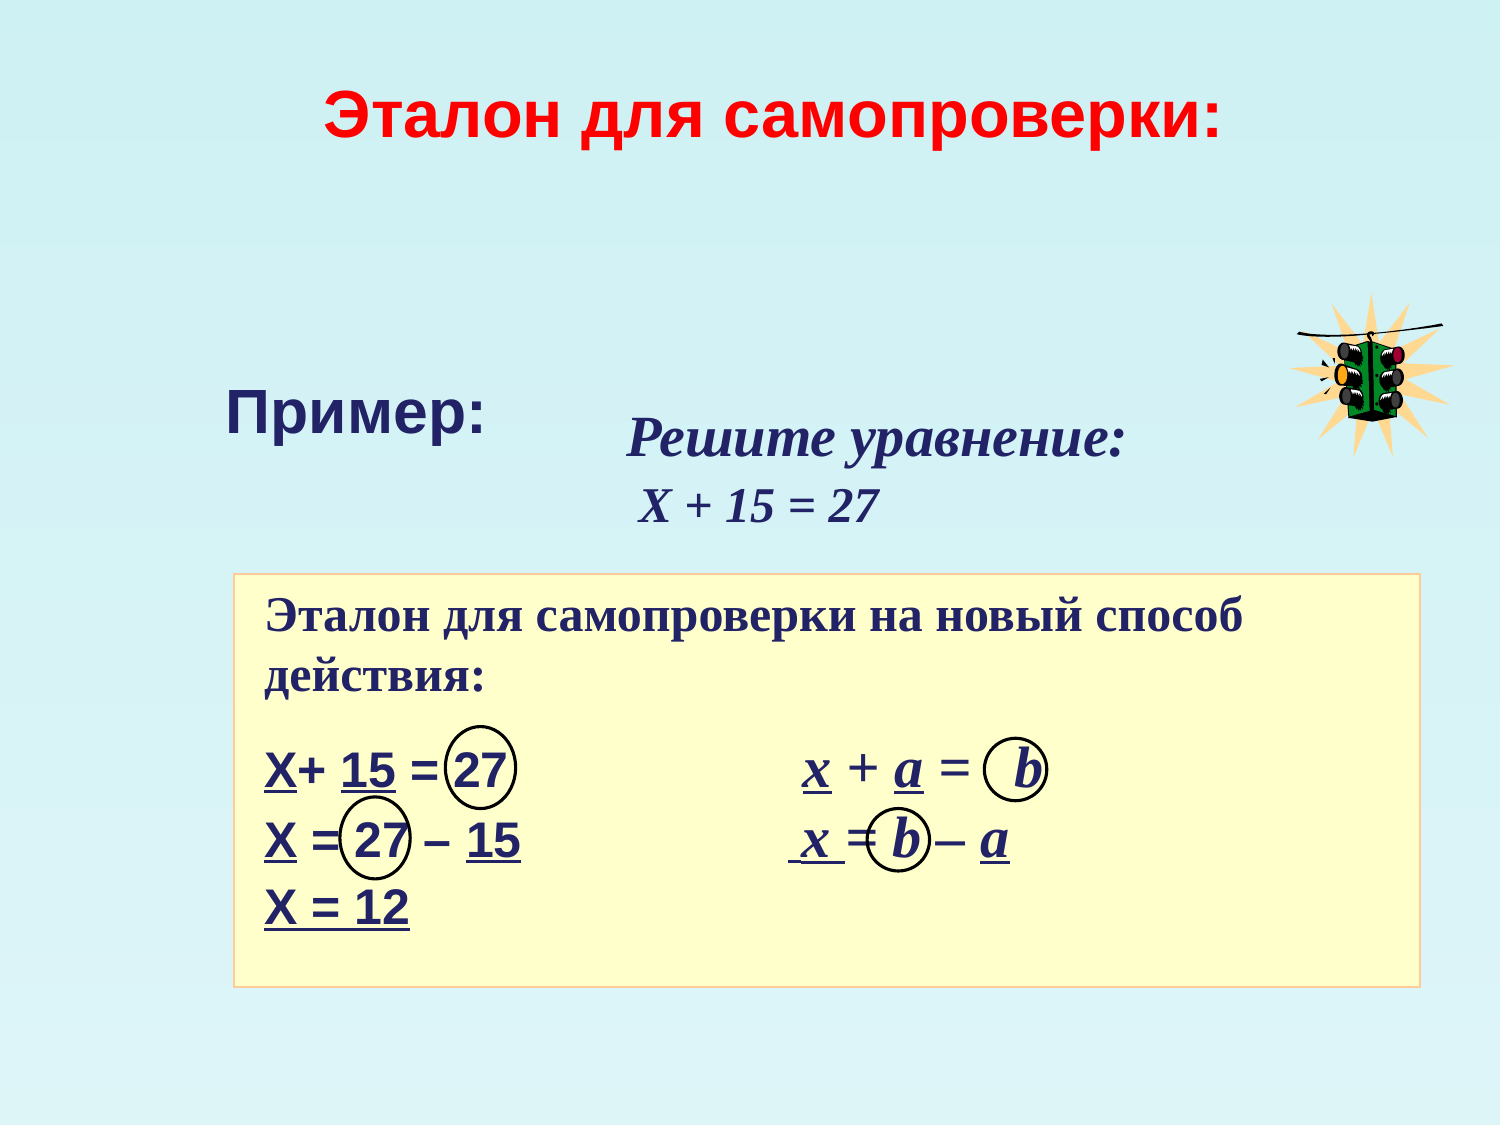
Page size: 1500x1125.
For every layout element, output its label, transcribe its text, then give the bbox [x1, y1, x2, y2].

text_box Решите уравнение: Х + 15 = 27 [611, 358, 1237, 535]
text_box [867, 808, 930, 872]
text_box [984, 738, 1047, 801]
text_box [339, 796, 411, 879]
text_box Эталон для самопроверки: [252, 54, 1296, 168]
text_box Пример: [210, 363, 536, 453]
text_box Эталон для самопроверки на новый способ действия: Х+ 15 = 27 x + а = b Х = 27 – 15 x = b – a Х = 12 [234, 574, 1421, 988]
picture [1288, 292, 1455, 458]
text_box [445, 726, 516, 809]
